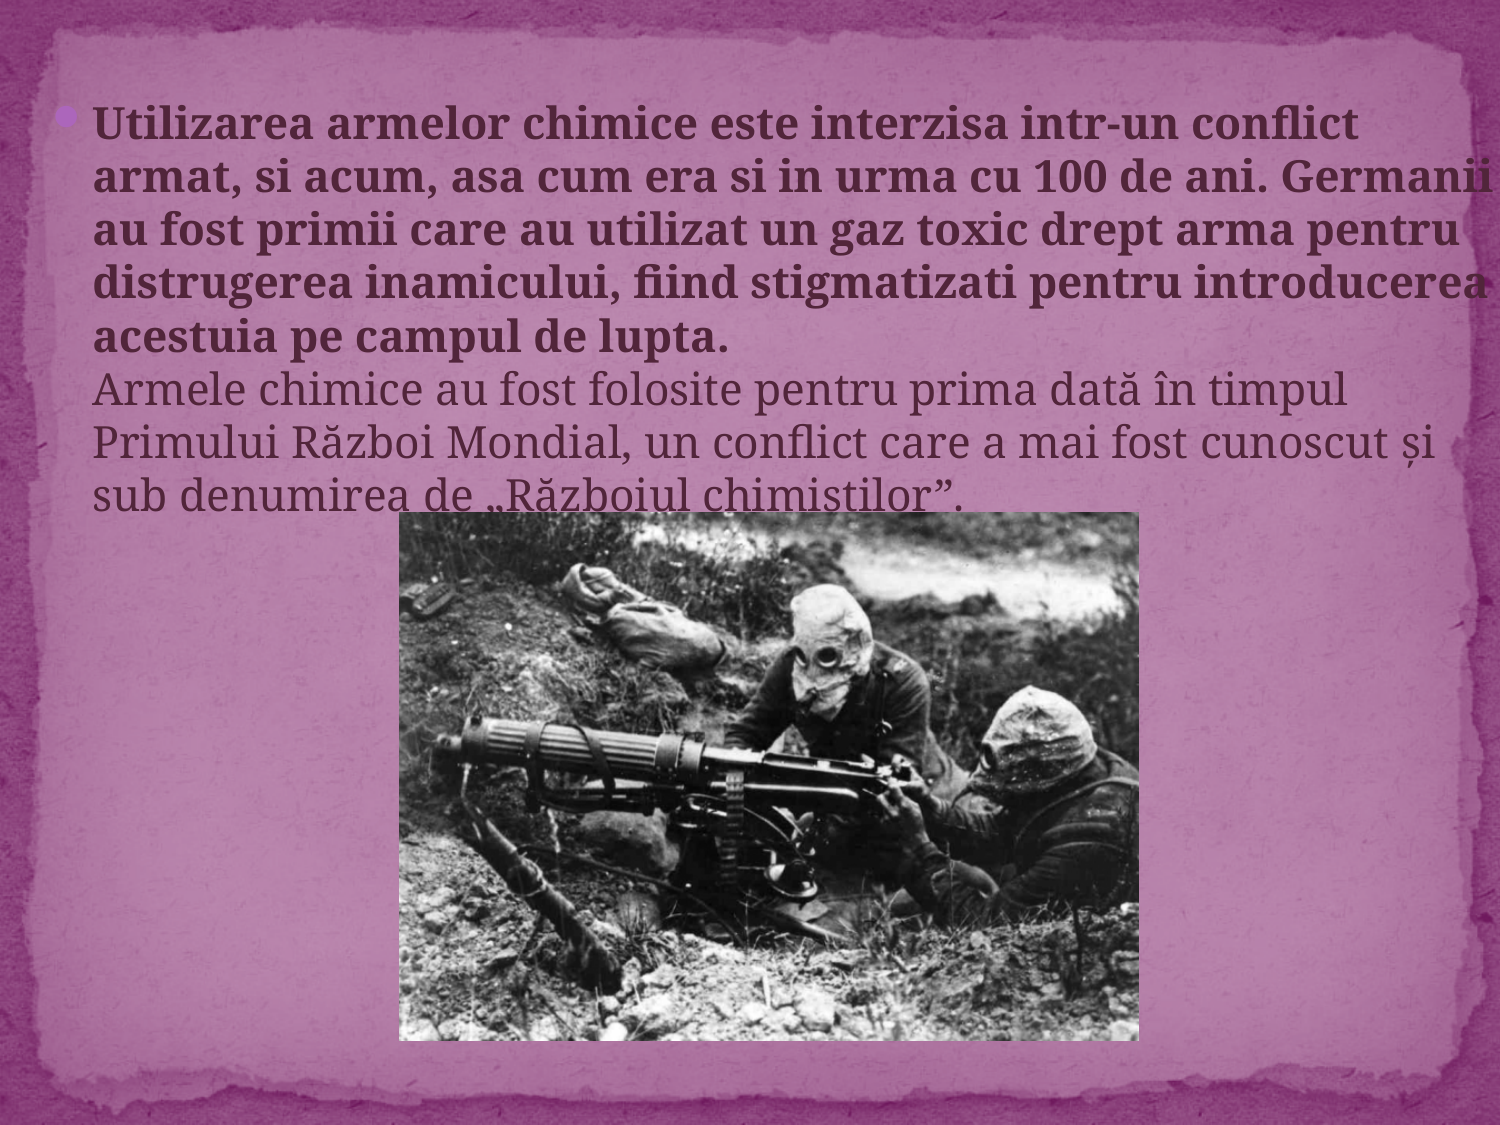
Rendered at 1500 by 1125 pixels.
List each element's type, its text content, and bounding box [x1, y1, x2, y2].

list Utilizarea armelor chimice este interzisa intr-un conflict armat, si acum, asa cum era si in urma cu 100 de ani. Germanii au fost primii care au utilizat un gaz toxic drept arma pentru distrugerea inamicului, fiind stigmatizati pentru introducerea acestuia pe campul de lupta. Armele chimice au fost folosite pentru prima dată în timpul Primului Război Mondial, un conflict care a mai fost cunoscut şi sub denumirea de „Războiul chimiştilor”. [37, 87, 1500, 538]
picture [399, 512, 1139, 1041]
